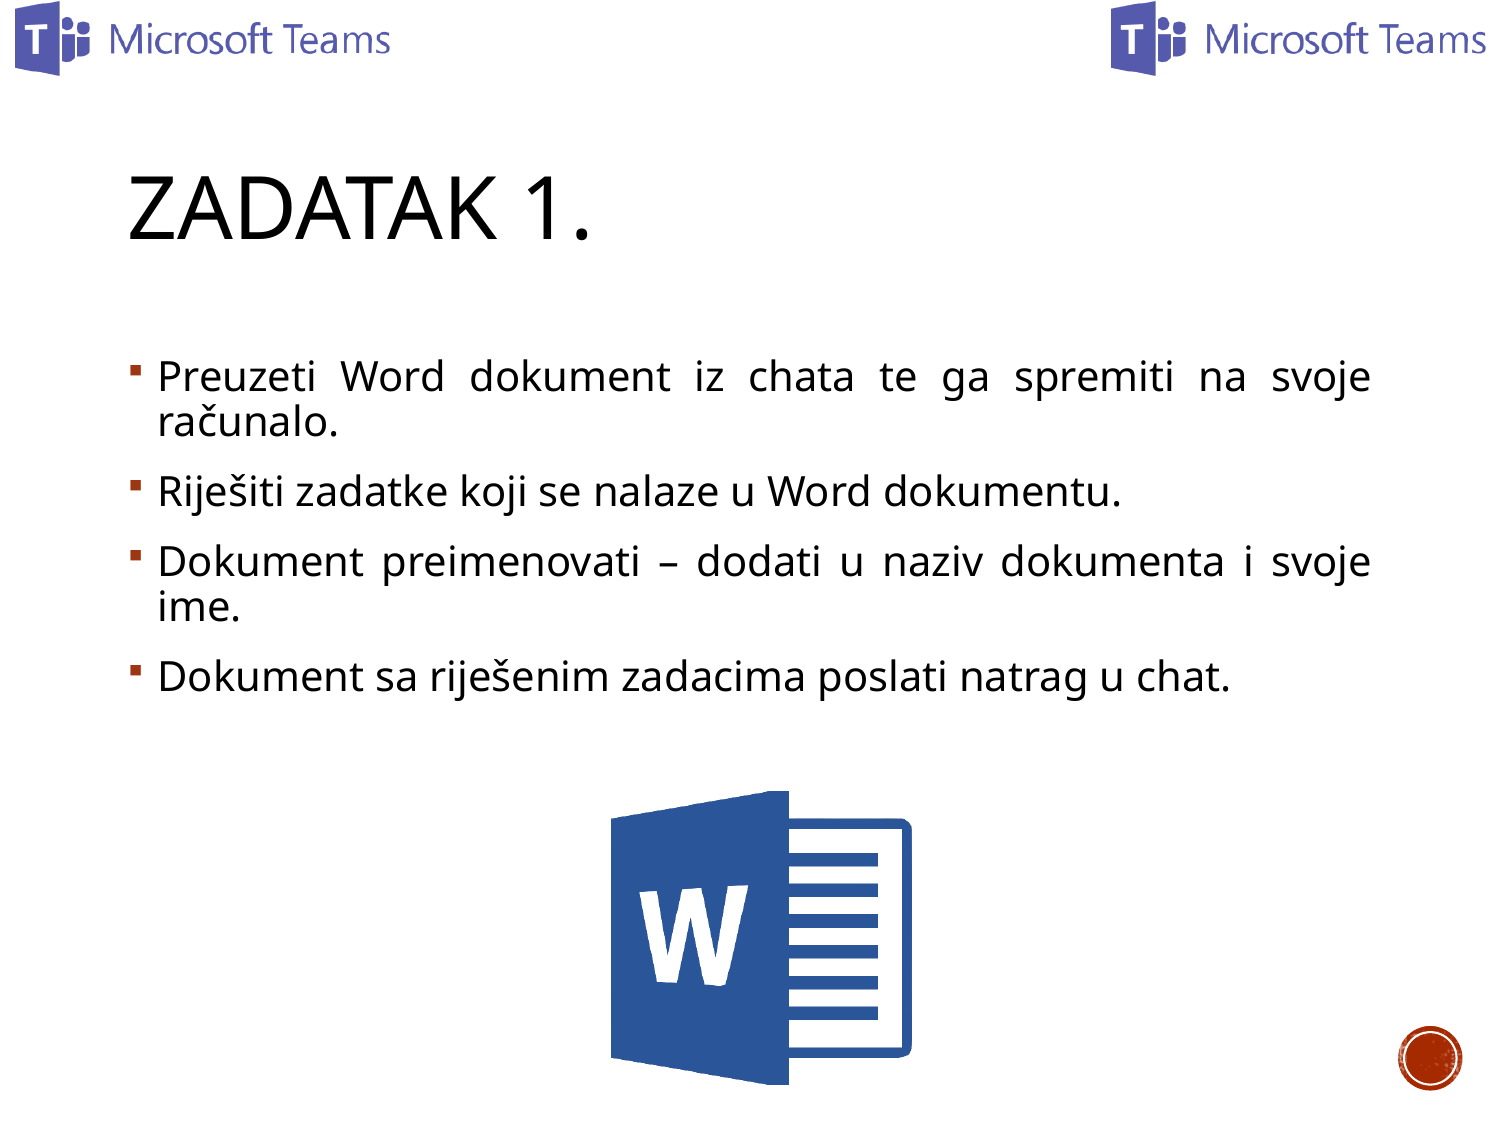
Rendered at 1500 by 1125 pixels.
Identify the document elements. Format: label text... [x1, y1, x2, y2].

picture [611, 791, 912, 1086]
list Preuzeti Word dokument iz chata te ga spremiti na svoje računalo. Riješiti zadatke koji se nalaze u Word dokumentu. Dokument preimenovati – dodati u naziv dokumenta i svoje ime. Dokument sa riješenim zadacima poslati natrag u chat. [112, 348, 1388, 1013]
picture [0, 0, 416, 145]
picture [1084, 0, 1500, 145]
title Zadatak 1. [112, 79, 1388, 344]
